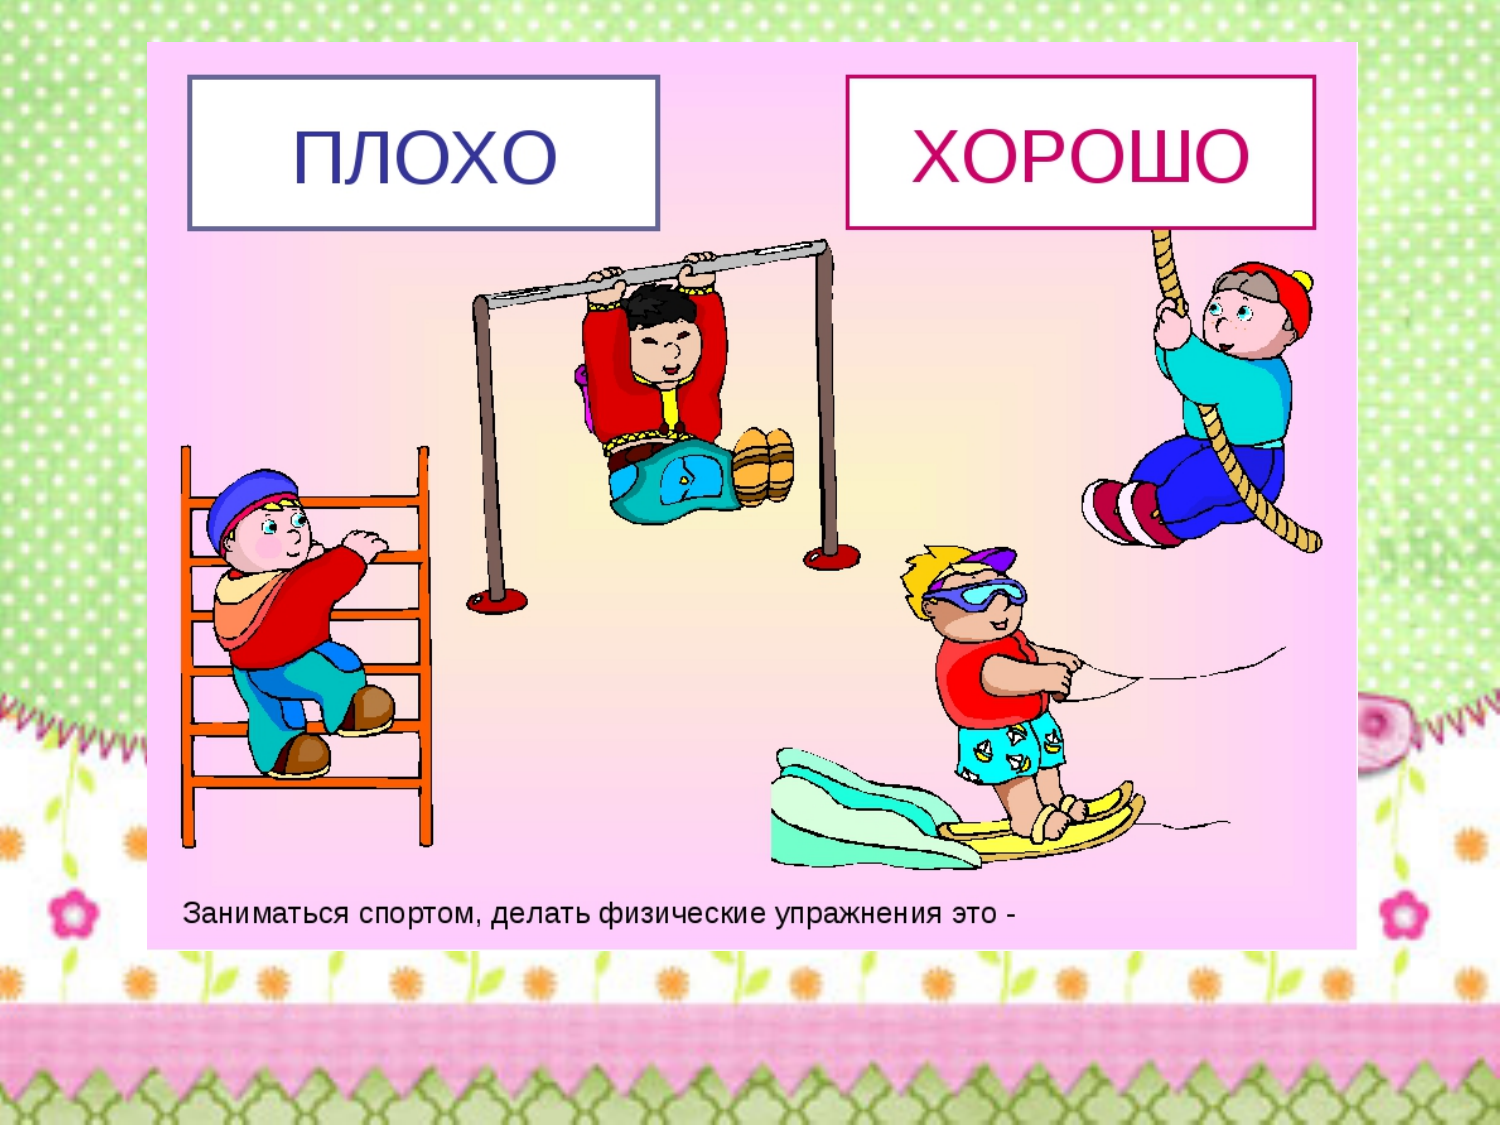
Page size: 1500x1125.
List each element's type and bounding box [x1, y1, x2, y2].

list [147, 42, 1359, 951]
picture [0, 0, 1500, 1125]
